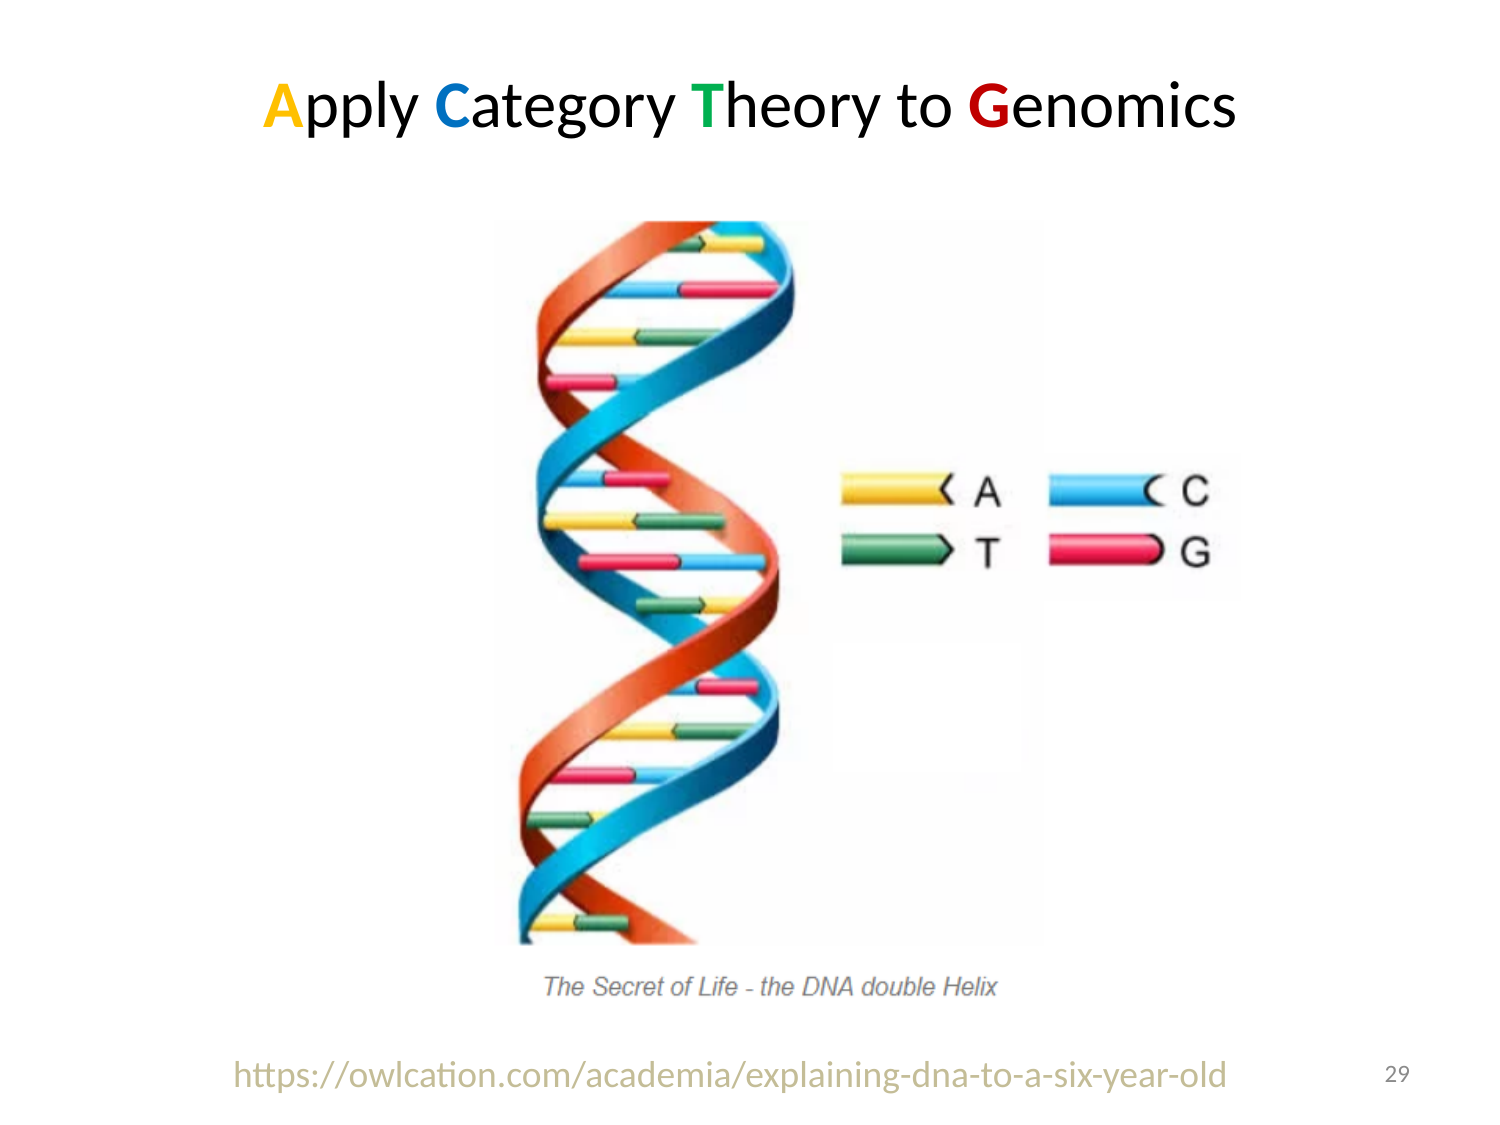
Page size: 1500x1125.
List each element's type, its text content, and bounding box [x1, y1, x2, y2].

text_box Apply Category Theory to Genomics [249, 53, 1253, 148]
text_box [218, 214, 1315, 1104]
slide_number 29 [1318, 1042, 1425, 1103]
